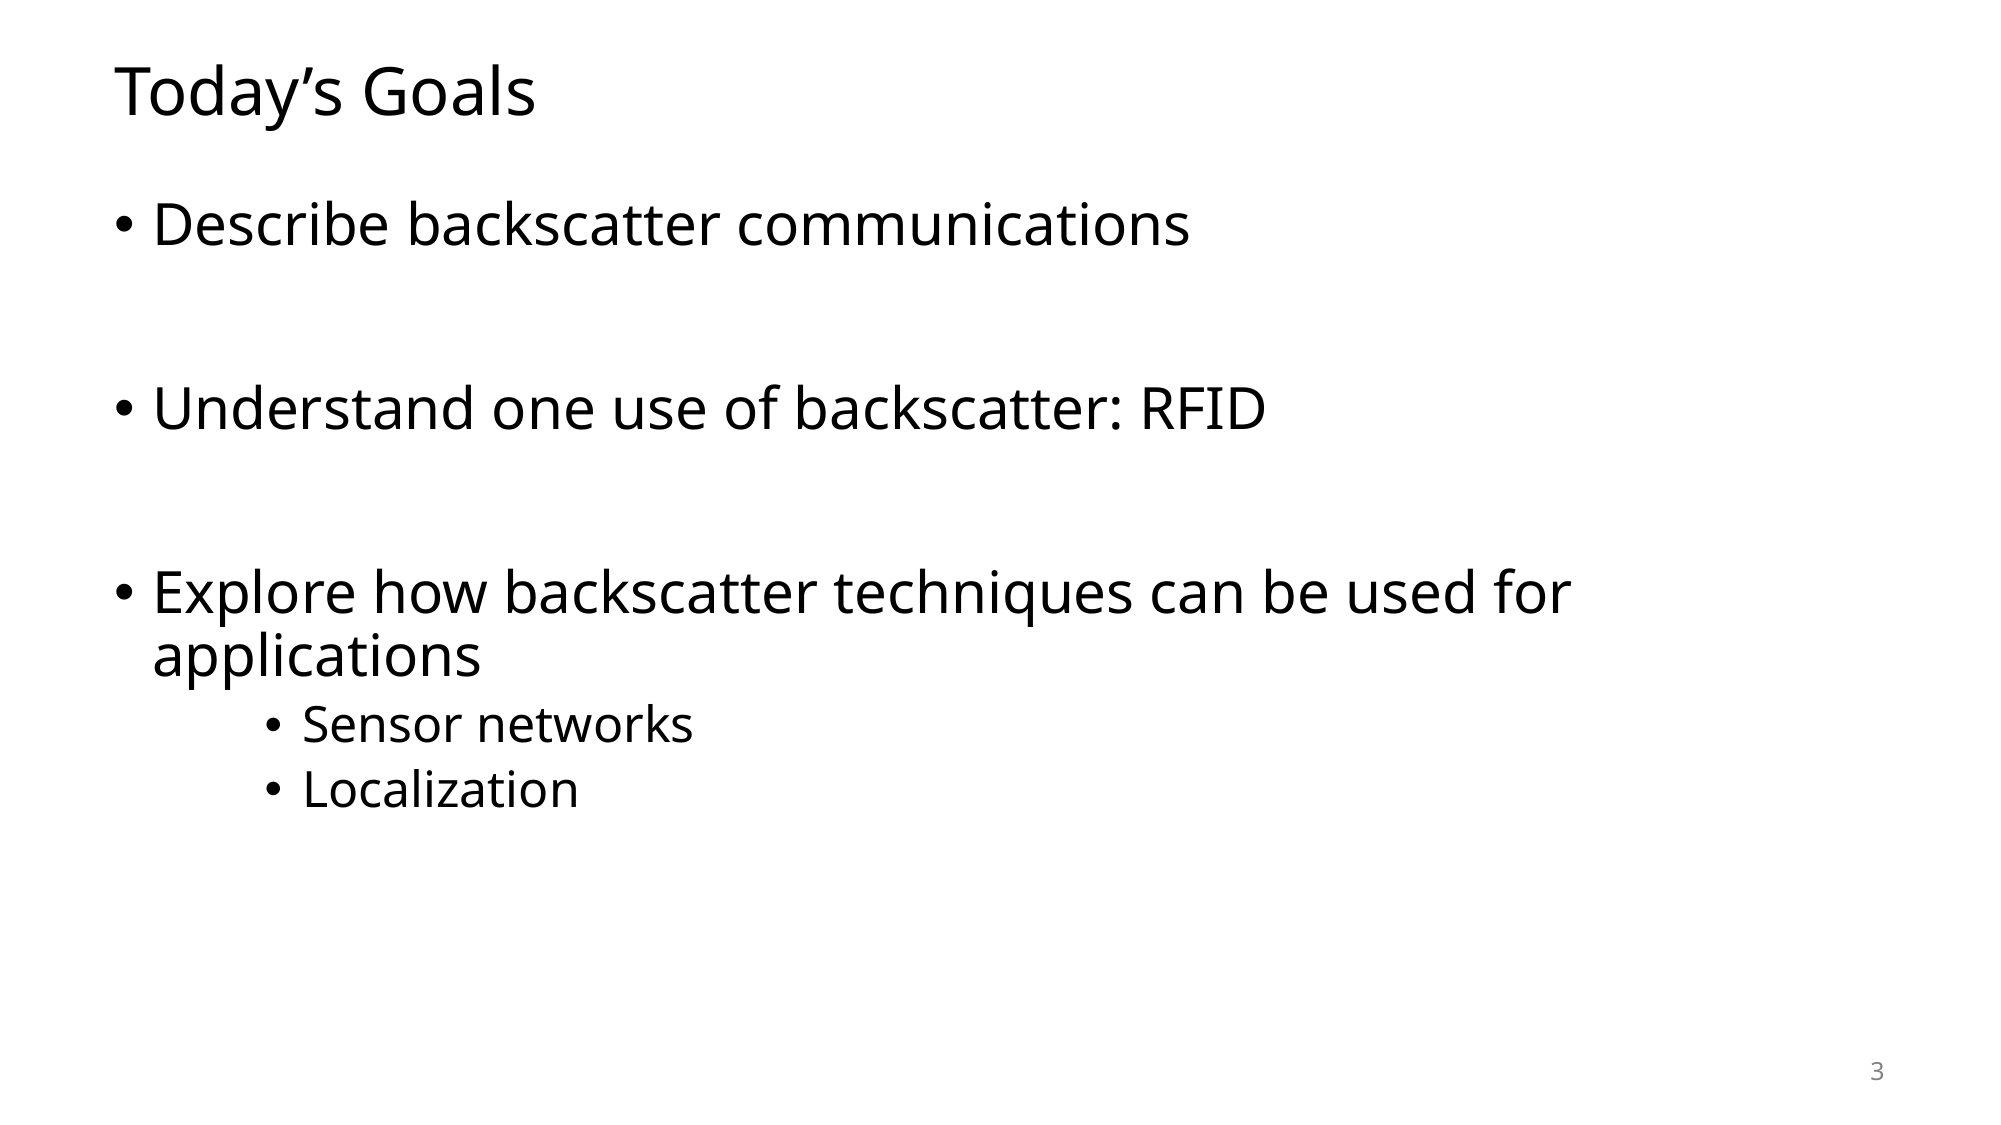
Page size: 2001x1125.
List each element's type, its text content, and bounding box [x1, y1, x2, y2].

list Describe backscatter communications Understand one use of backscatter: RFID Explore how backscatter techniques can be used for applications Sensor networks Localization [99, 187, 1900, 1013]
title Today’s Goals [99, 37, 1900, 150]
slide_number 3 [1749, 1042, 1900, 1103]
